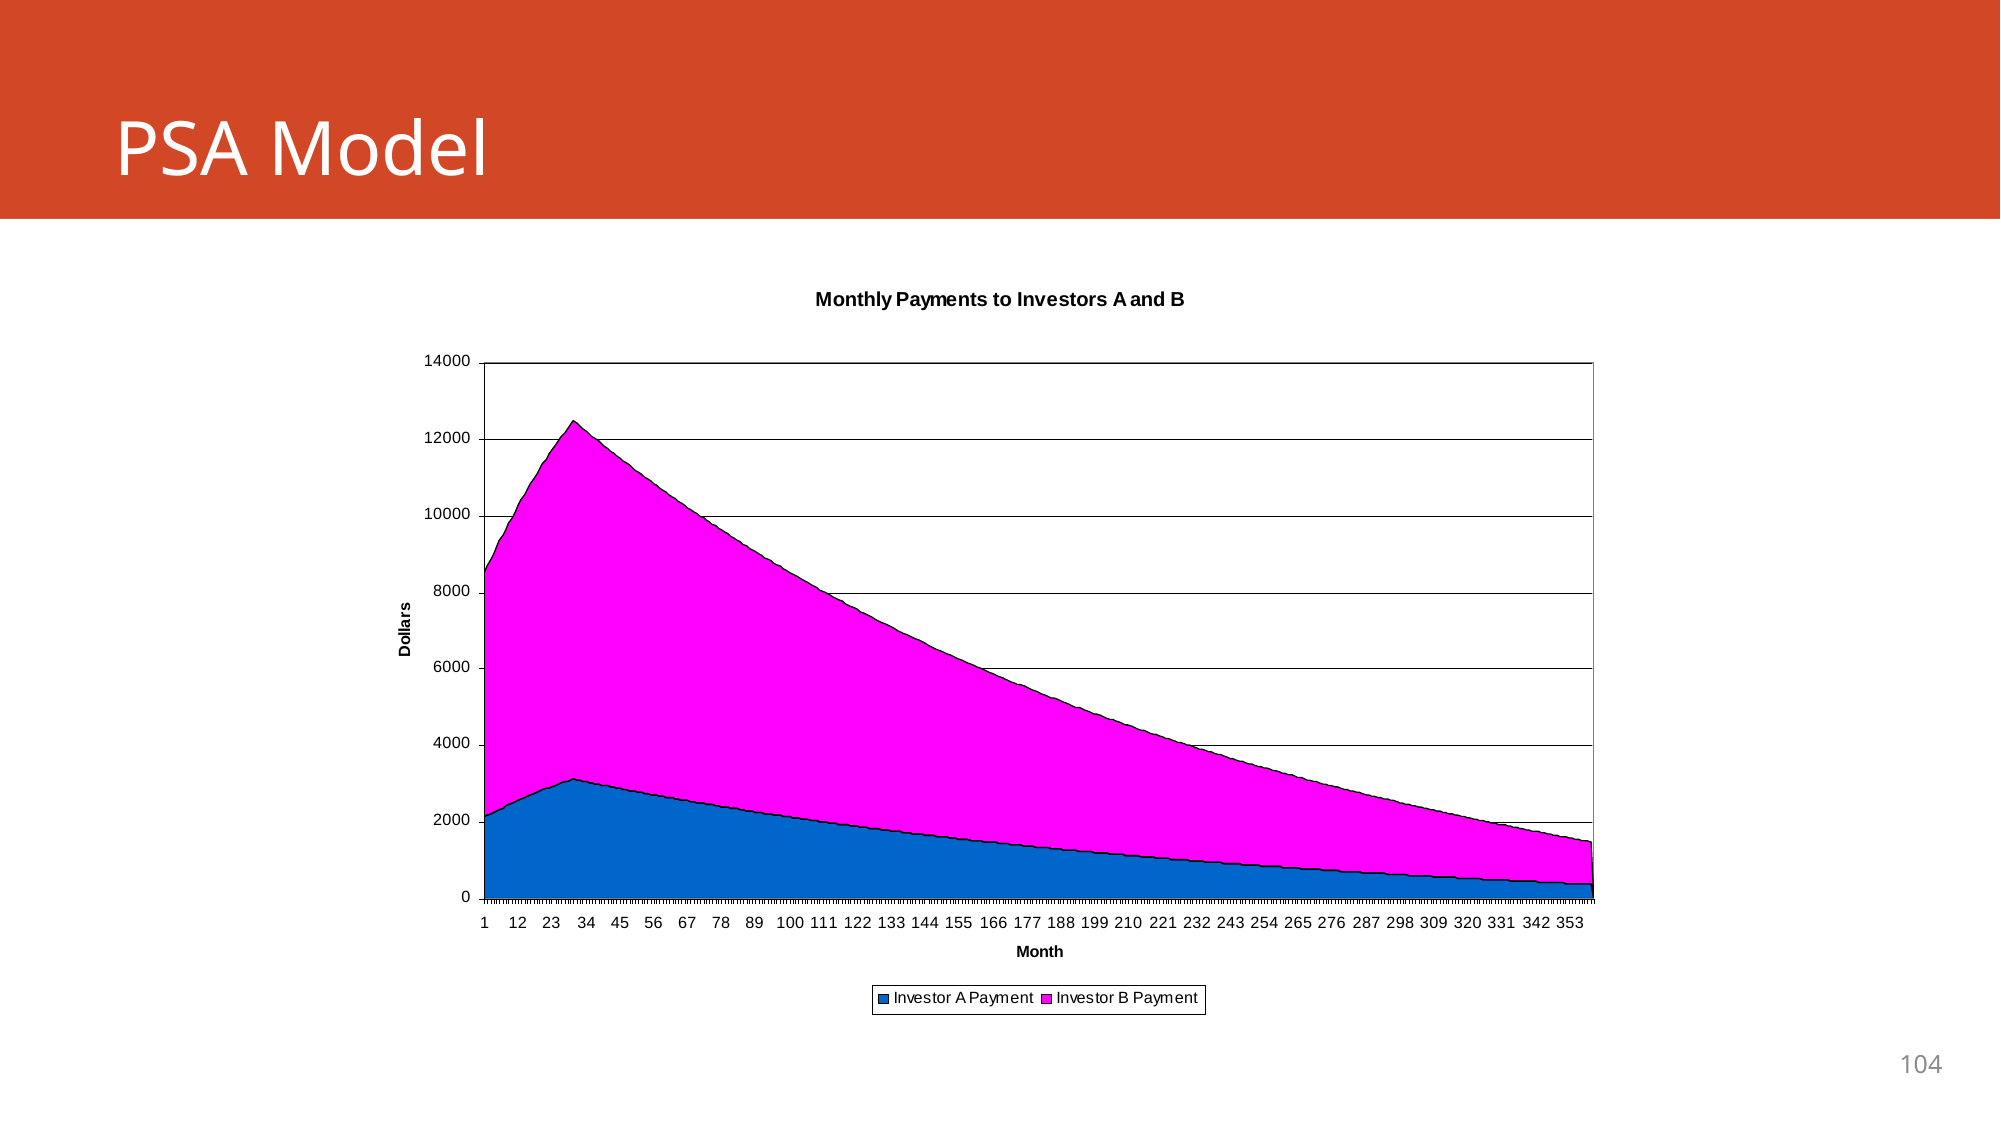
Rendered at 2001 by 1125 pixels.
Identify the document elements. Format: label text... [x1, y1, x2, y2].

slide_number 104 [1419, 1035, 1958, 1096]
title PSA Model [99, 0, 1863, 199]
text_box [369, 260, 1631, 1027]
